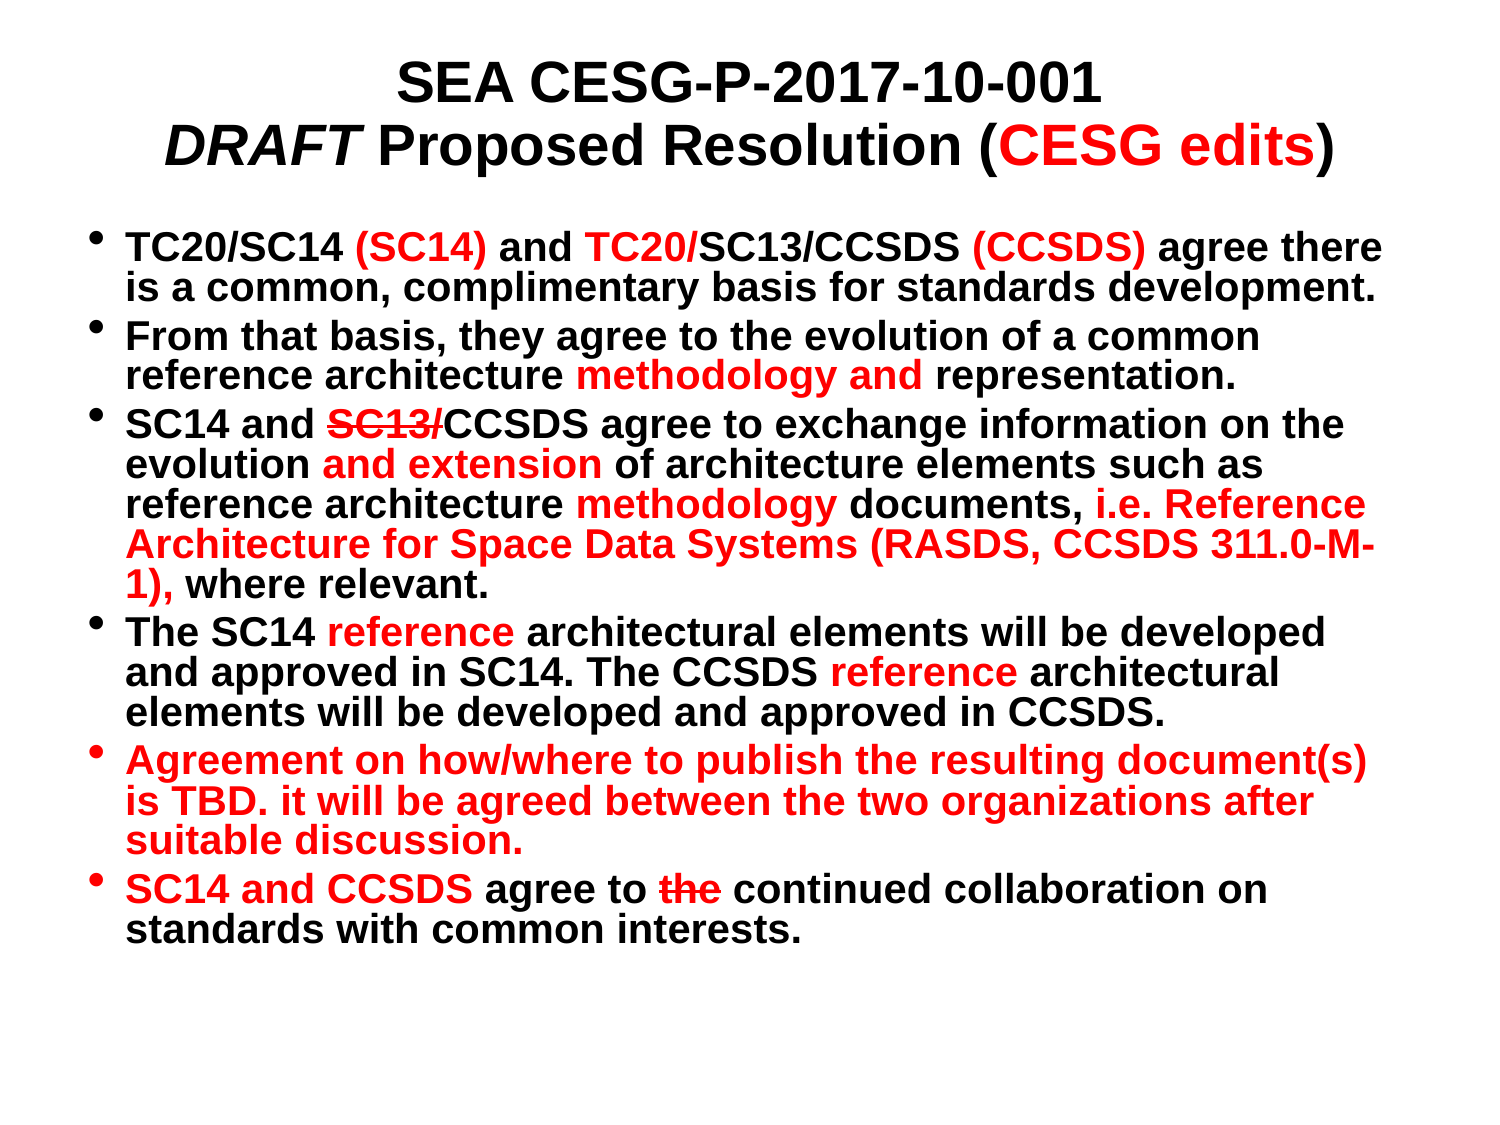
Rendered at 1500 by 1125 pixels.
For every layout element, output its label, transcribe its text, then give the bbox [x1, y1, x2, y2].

list TC20/SC14 (SC14) and TC20/SC13/CCSDS (CCSDS) agree there is a common, complimentary basis for standards development. From that basis, they agree to the evolution of a common reference architecture methodology and representation. SC14 and SC13/CCSDS agree to exchange information on the evolution and extension of architecture elements such as reference architecture methodology documents, i.e. Reference Architecture for Space Data Systems (RASDS, CCSDS 311.0-M-1), where relevant. The SC14 reference architectural elements will be developed and approved in SC14. The CCSDS reference architectural elements will be developed and approved in CCSDS. Agreement on how/where to publish the resulting document(s) is TBD. it will be agreed between the two organizations after suitable discussion. SC14 and CCSDS agree to the continued collaboration on standards with common interests. [72, 222, 1423, 1067]
title SEA CESG-P-2017-10-001 DRAFT Proposed Resolution (CESG edits) [75, 45, 1425, 233]
